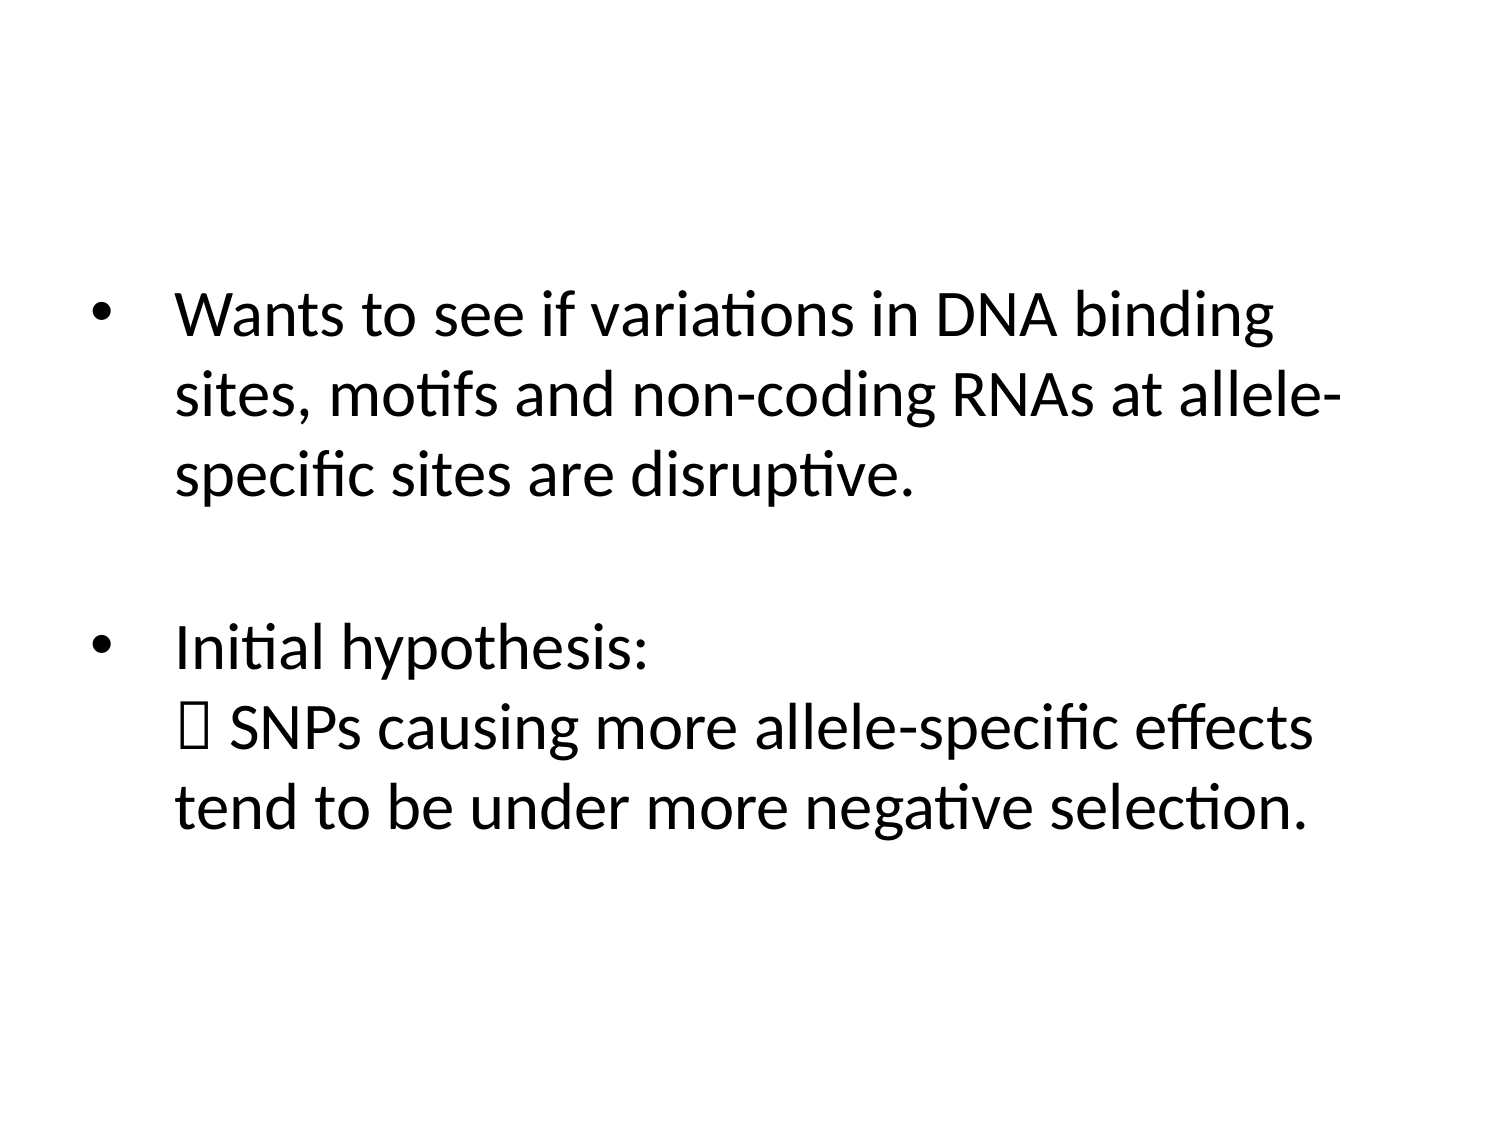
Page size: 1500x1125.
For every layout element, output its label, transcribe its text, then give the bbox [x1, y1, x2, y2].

list Wants to see if variations in DNA binding sites, motifs and non-coding RNAs at allele-specific sites are disruptive. Initial hypothesis:  SNPs causing more allele-specific effects tend to be under more negative selection. [75, 262, 1425, 1005]
